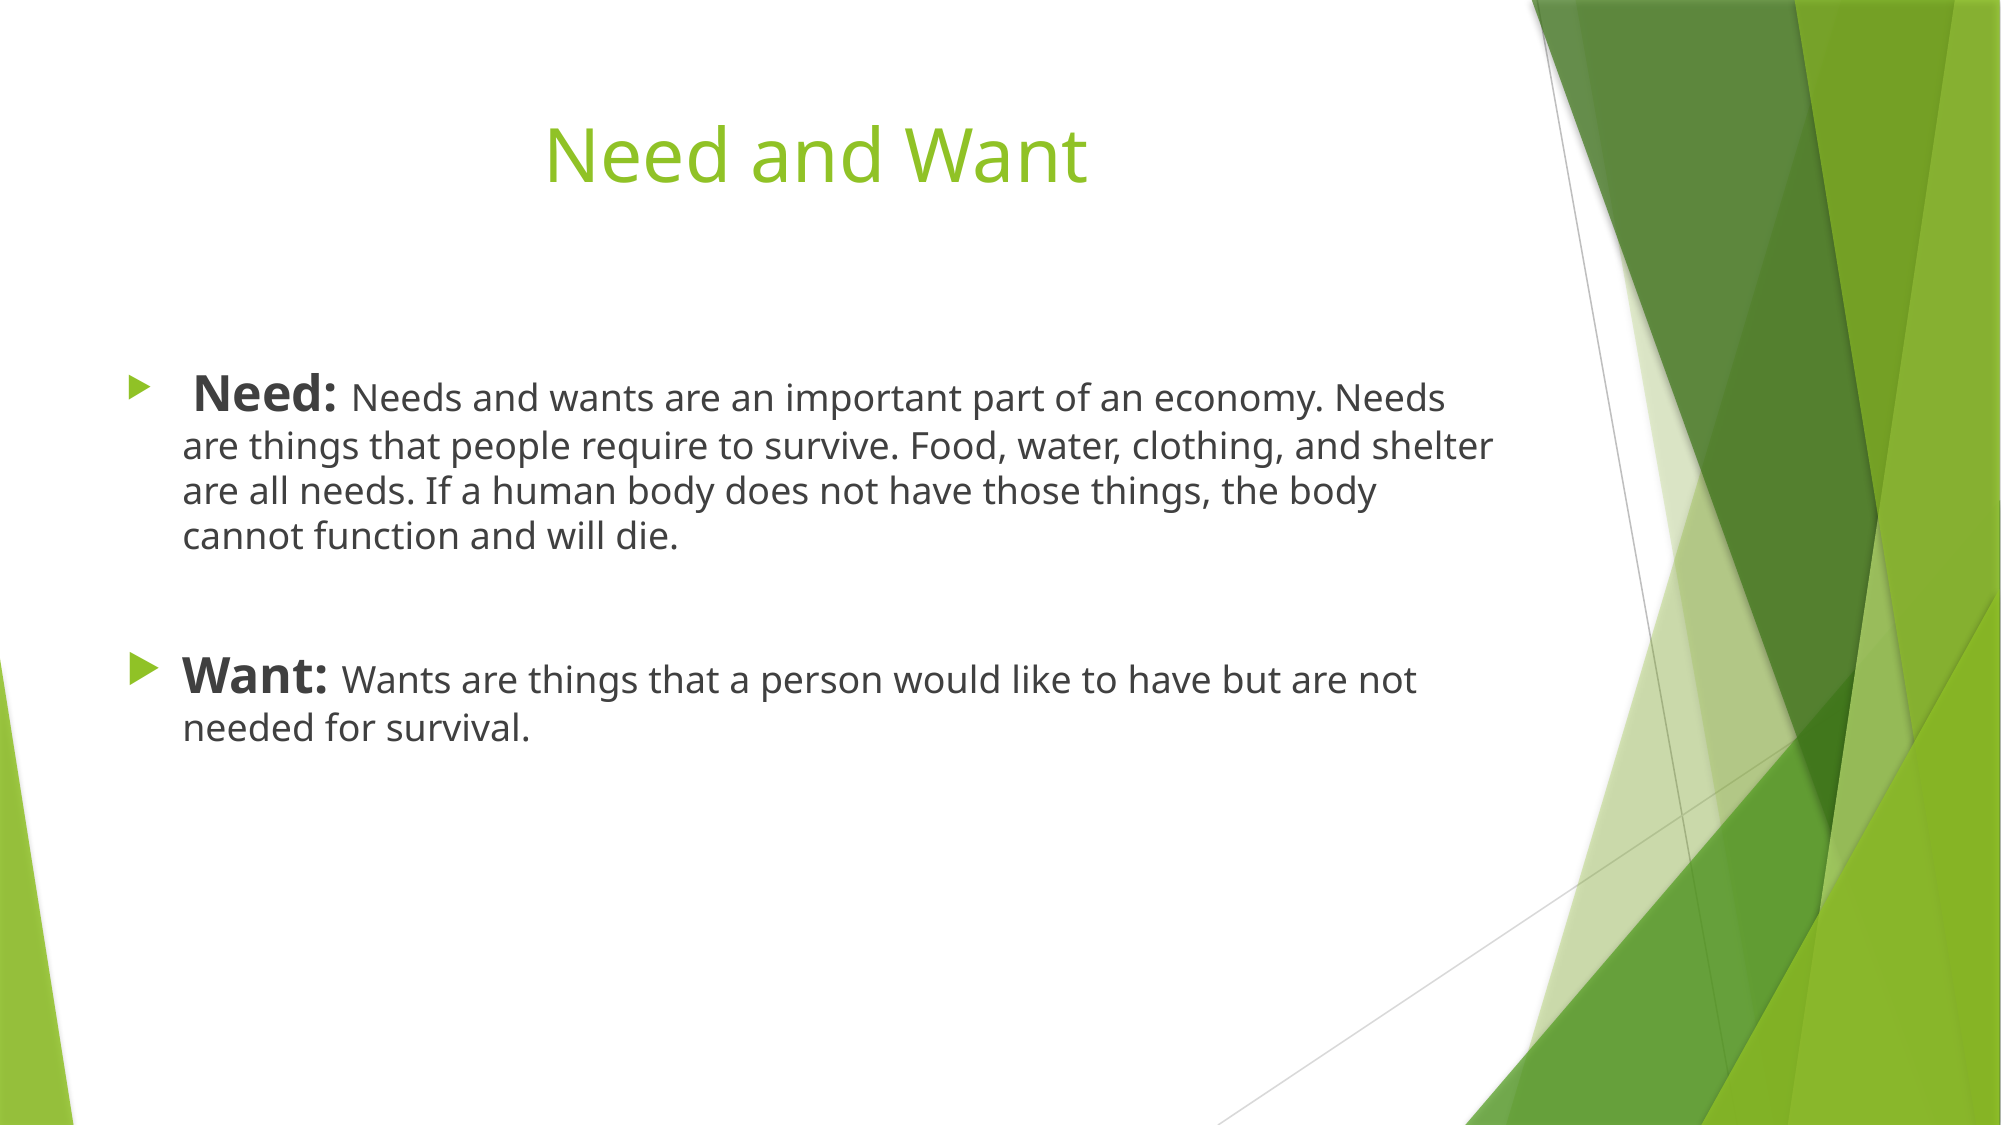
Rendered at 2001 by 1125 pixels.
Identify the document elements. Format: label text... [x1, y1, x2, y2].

list Need: Needs and wants are an important part of an economy. Needs are things that people require to survive. Food, water, clothing, and shelter are all needs. If a human body does not have those things, the body cannot function and will die. Want: Wants are things that a person would like to have but are not needed for survival. [111, 354, 1522, 992]
title Need and Want [111, 99, 1522, 317]
